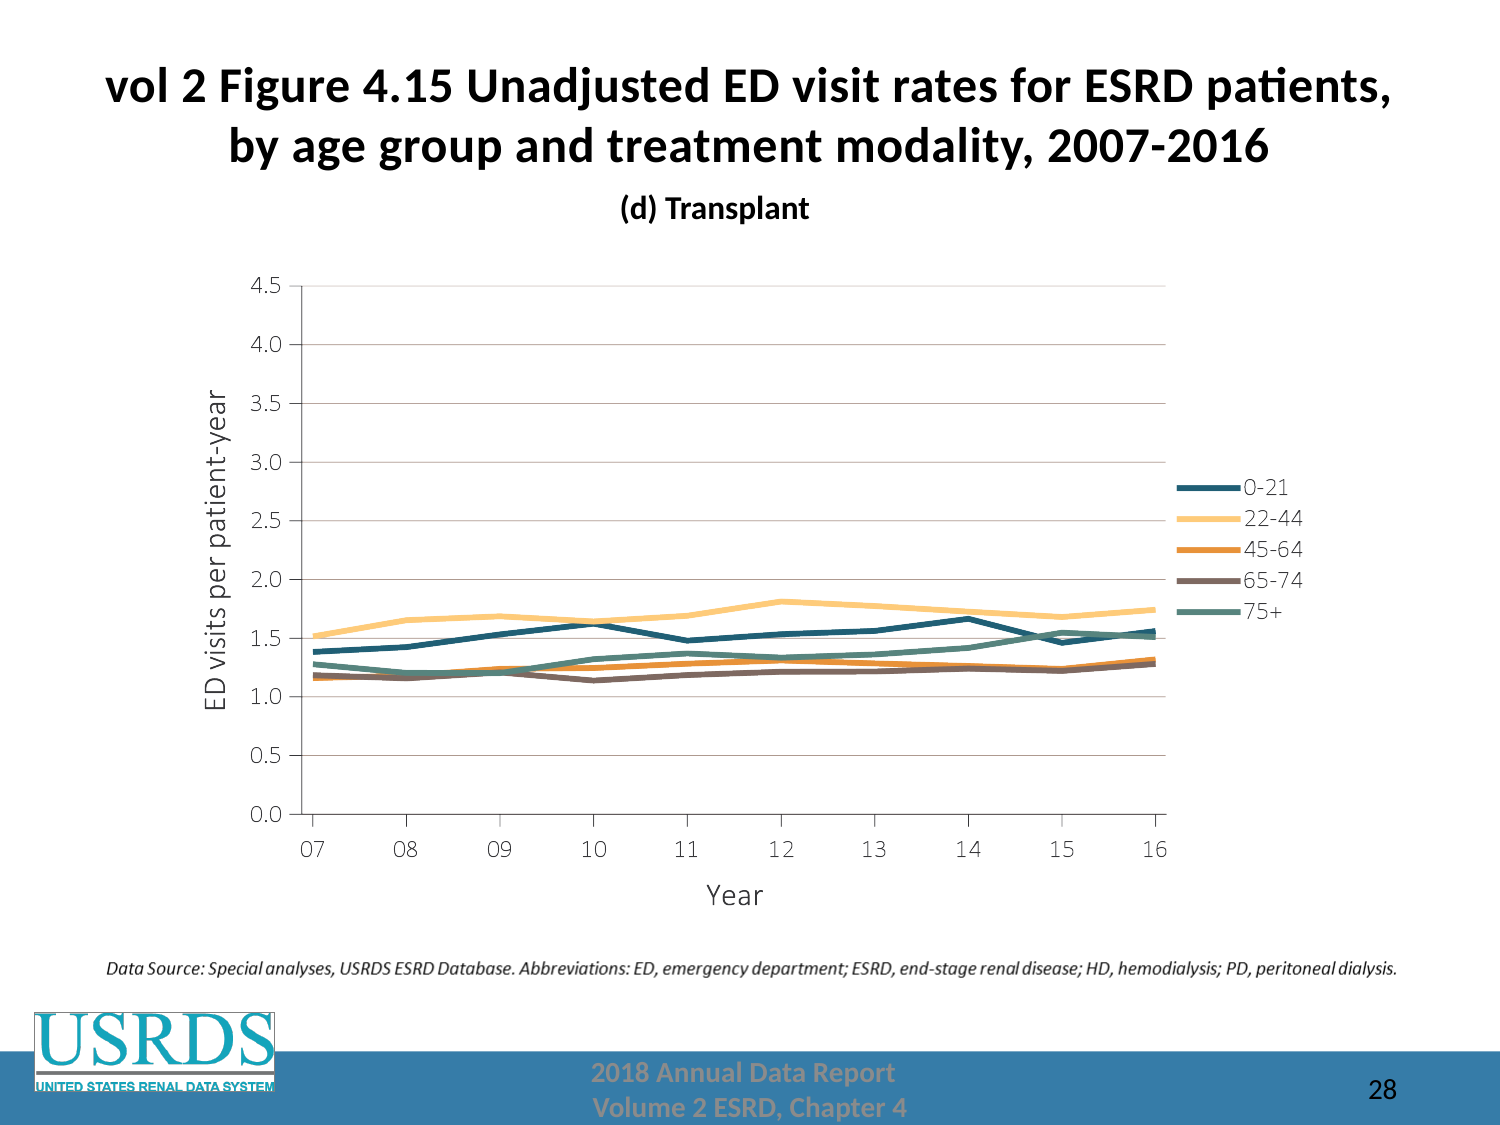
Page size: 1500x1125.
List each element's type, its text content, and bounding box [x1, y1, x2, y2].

picture [35, 1013, 274, 1091]
footer 2018 Annual Data Report Volume 2 ESRD, Chapter 4 [496, 1051, 1004, 1125]
title vol 2 Figure 4.15 Unadjusted ED visit rates for ESRD patients, by age group and treatment modality, 2007-2016 [75, 45, 1425, 233]
slide_number 28 [1262, 1062, 1413, 1108]
picture [187, 262, 1313, 926]
text_box (d) Transplant [604, 179, 826, 234]
picture [91, 949, 1426, 993]
